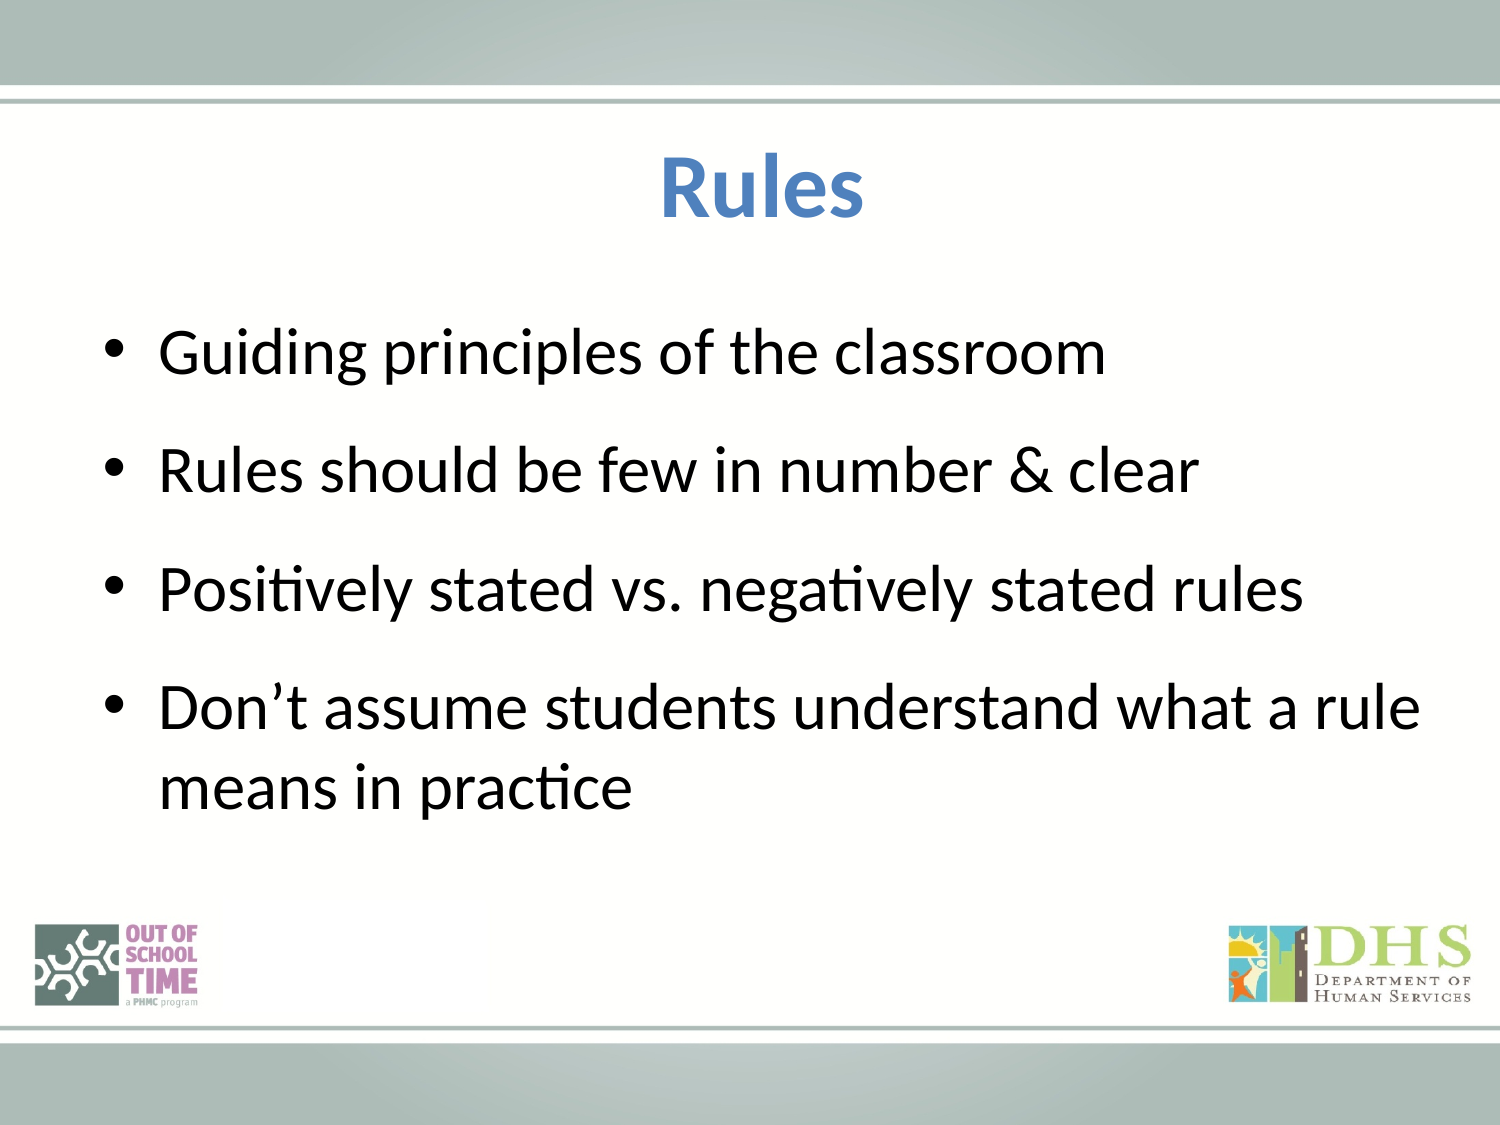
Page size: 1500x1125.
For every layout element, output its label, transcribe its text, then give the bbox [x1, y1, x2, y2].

picture [0, 0, 1500, 1125]
title Rules [87, 87, 1438, 275]
list Guiding principles of the classroom Rules should be few in number & clear Positively stated vs. negatively stated rules Don’t assume students understand what a rule means in practice [87, 299, 1438, 1013]
